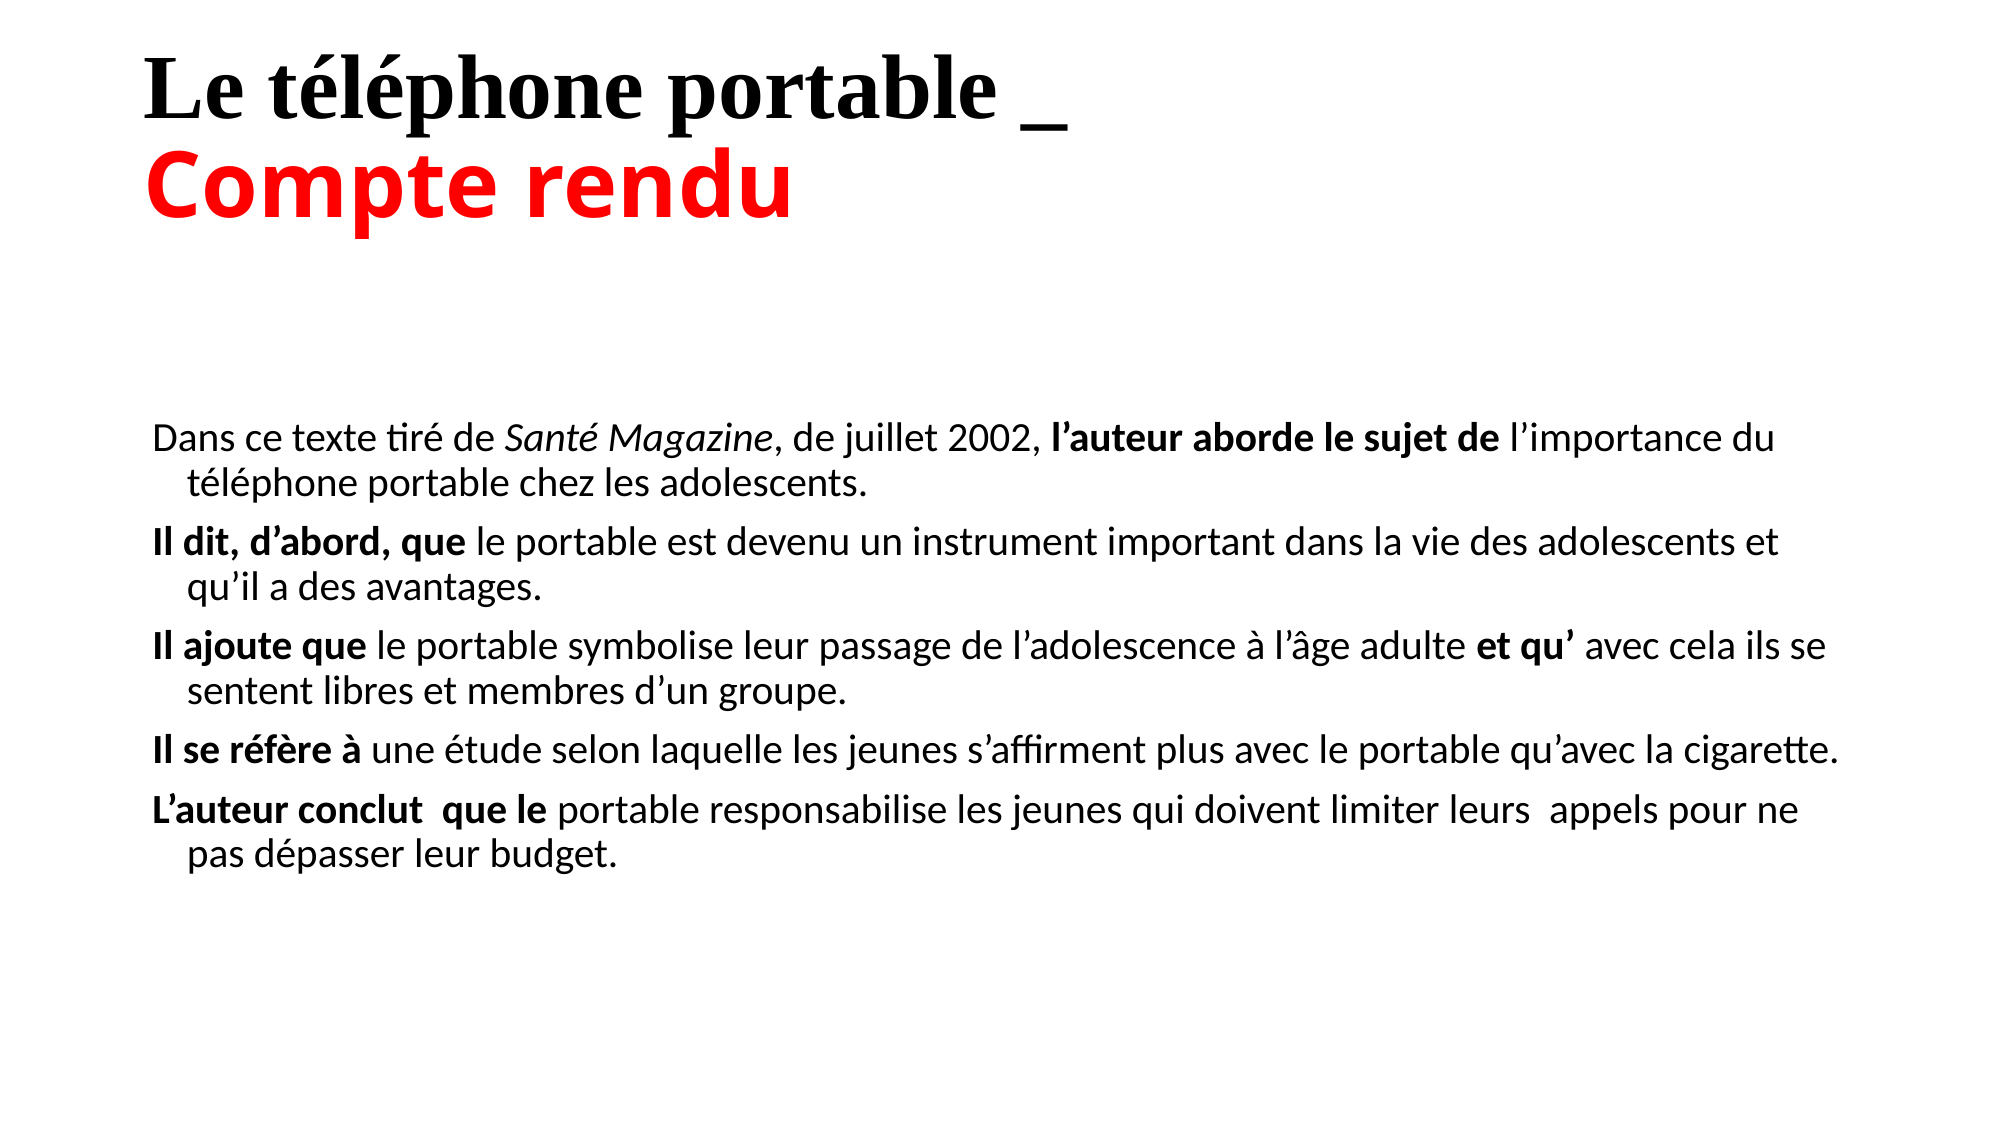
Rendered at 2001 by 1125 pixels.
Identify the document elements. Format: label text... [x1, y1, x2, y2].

list Dans ce texte tiré de Santé Magazine, de juillet 2002, l’auteur aborde le sujet de l’importance du téléphone portable chez les adolescents. Il dit, d’abord, que le portable est devenu un instrument important dans la vie des adolescents et qu’il a des avantages. Il ajoute que le portable symbolise leur passage de l’adolescence à l’âge adulte et qu’ avec cela ils se sentent libres et membres d’un groupe. Il se réfère à une étude selon laquelle les jeunes s’affirment plus avec le portable qu’avec la cigarette. L’auteur conclut que le portable responsabilise les jeunes qui doivent limiter leurs appels pour ne pas dépasser leur budget. [137, 299, 1863, 1014]
title Le téléphone portable _ Compte rendu [128, 0, 1863, 278]
